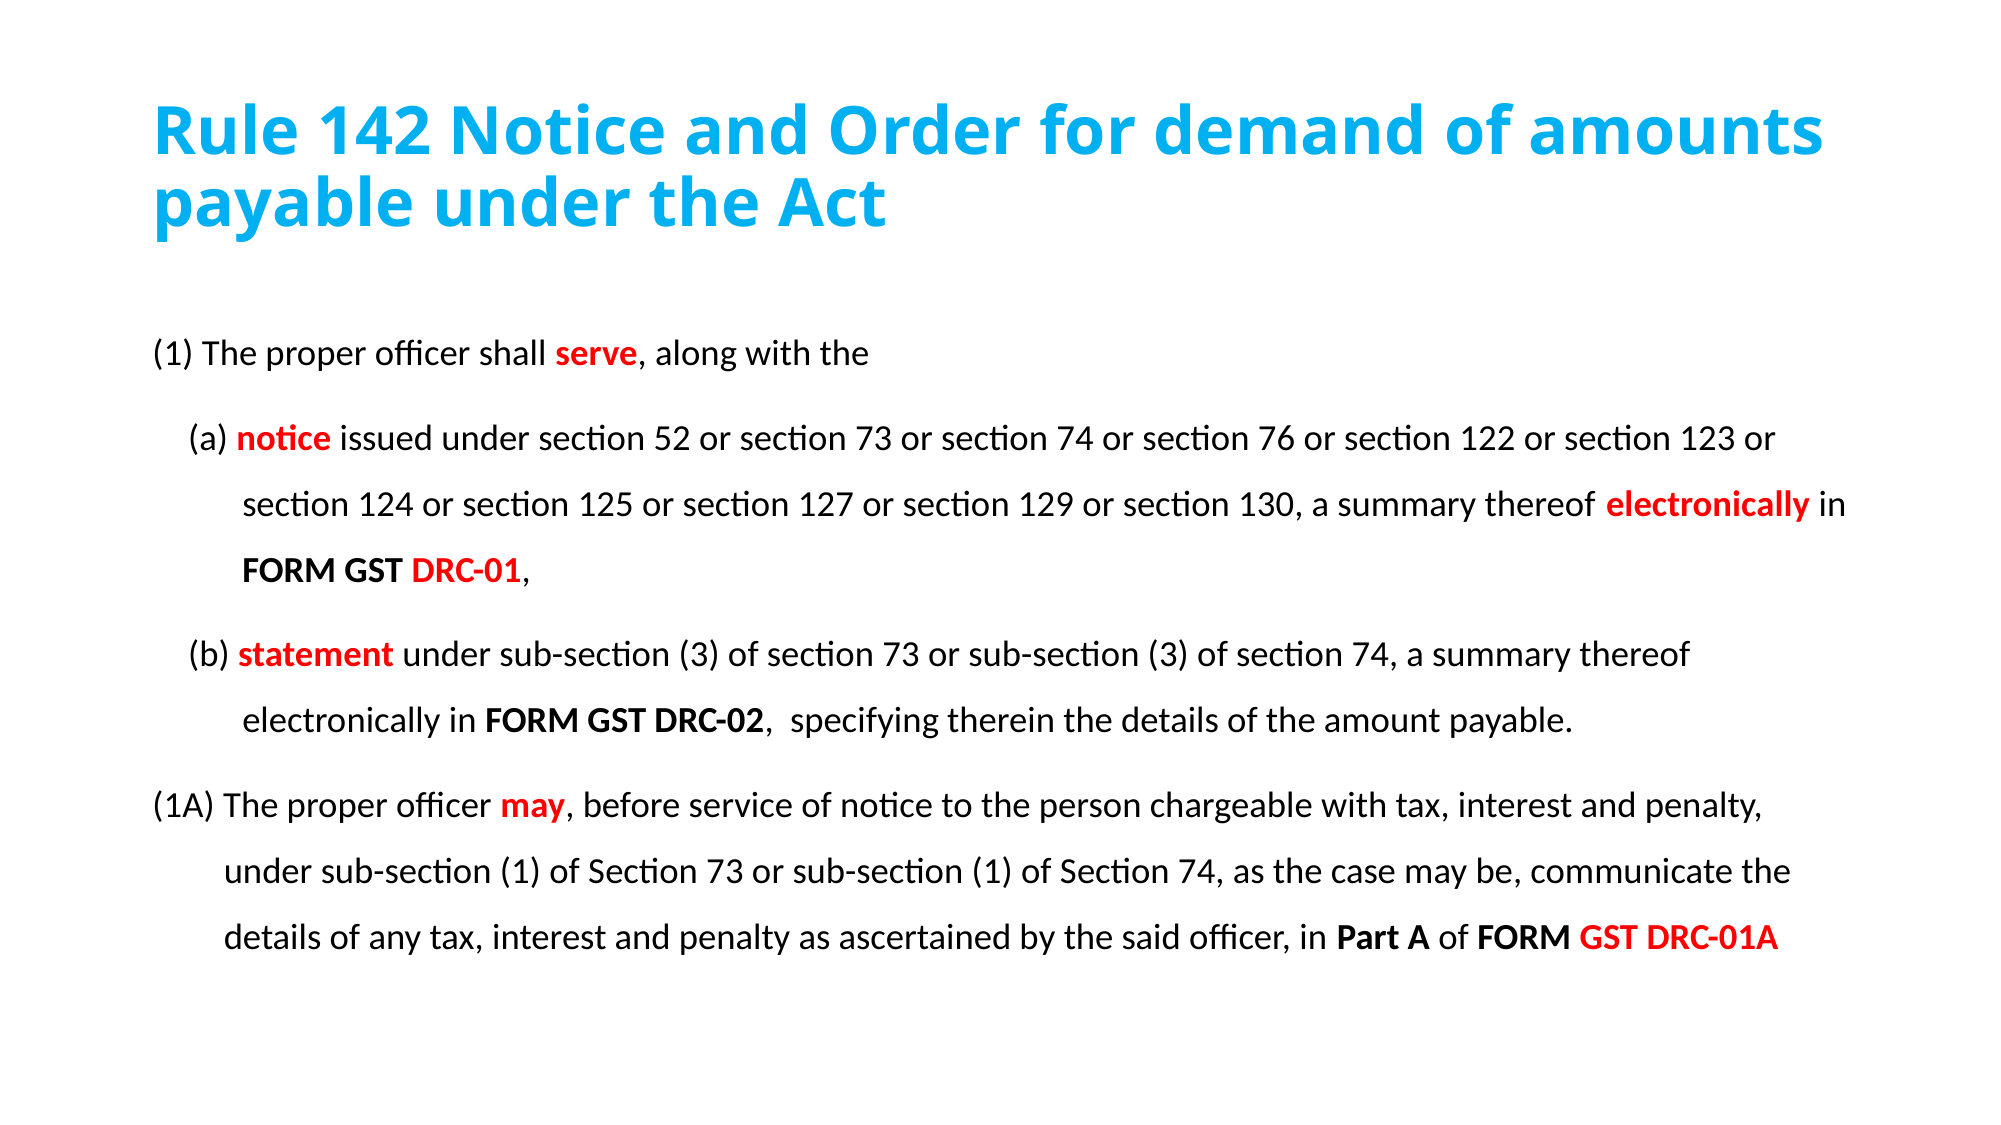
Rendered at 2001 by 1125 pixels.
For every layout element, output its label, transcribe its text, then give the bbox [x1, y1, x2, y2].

list (1) The proper officer shall serve, along with the (a) notice issued under section 52 or section 73 or section 74 or section 76 or section 122 or section 123 or section 124 or section 125 or section 127 or section 129 or section 130, a summary thereof electronically in FORM GST DRC-01, (b) statement under sub-section (3) of section 73 or sub-section (3) of section 74, a summary thereof electronically in FORM GST DRC-02, specifying therein the details of the amount payable. (1A) The proper officer may, before service of notice to the person chargeable with tax, interest and penalty, under sub-section (1) of Section 73 or sub-section (1) of Section 74, as the case may be, communicate the details of any tax, interest and penalty as ascertained by the said officer, in Part A of FORM GST DRC-01A [137, 299, 1863, 1014]
title Rule 142 Notice and Order for demand of amounts payable under the Act [137, 59, 1863, 278]
